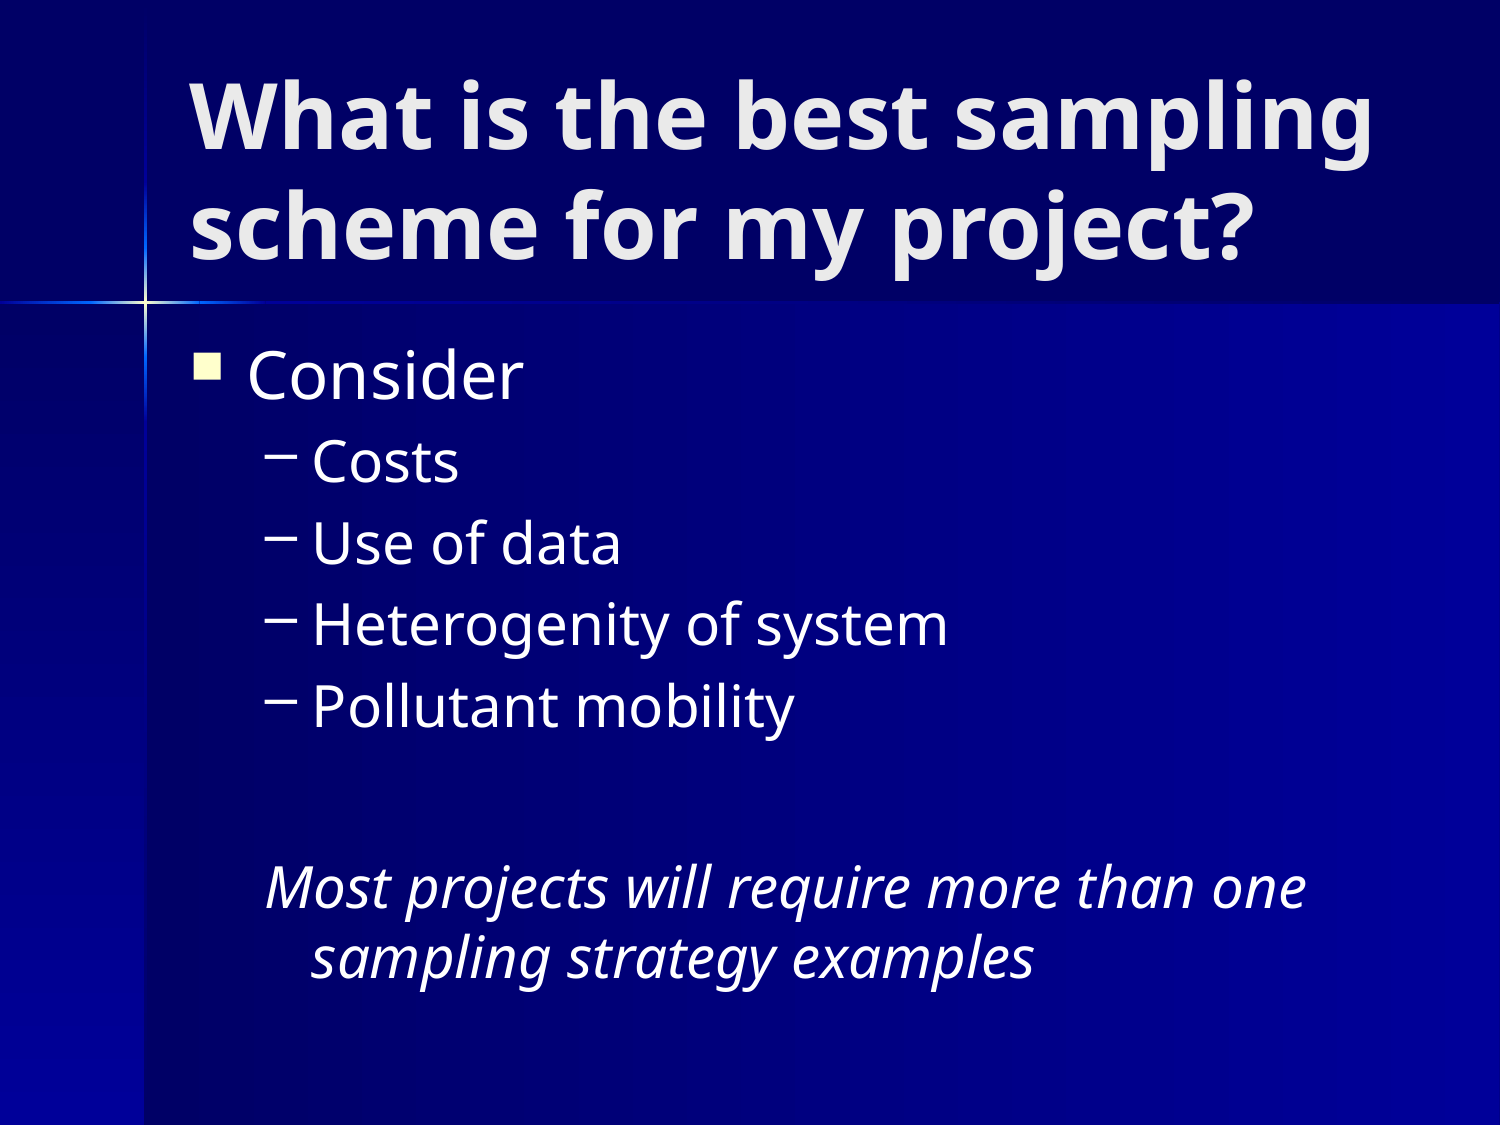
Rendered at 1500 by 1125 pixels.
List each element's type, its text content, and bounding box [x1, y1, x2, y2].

list Consider Costs Use of data Heterogenity of system Pollutant mobility Most projects will require more than one sampling strategy examples [174, 324, 1413, 1001]
title What is the best sampling scheme for my project? [174, 49, 1413, 286]
